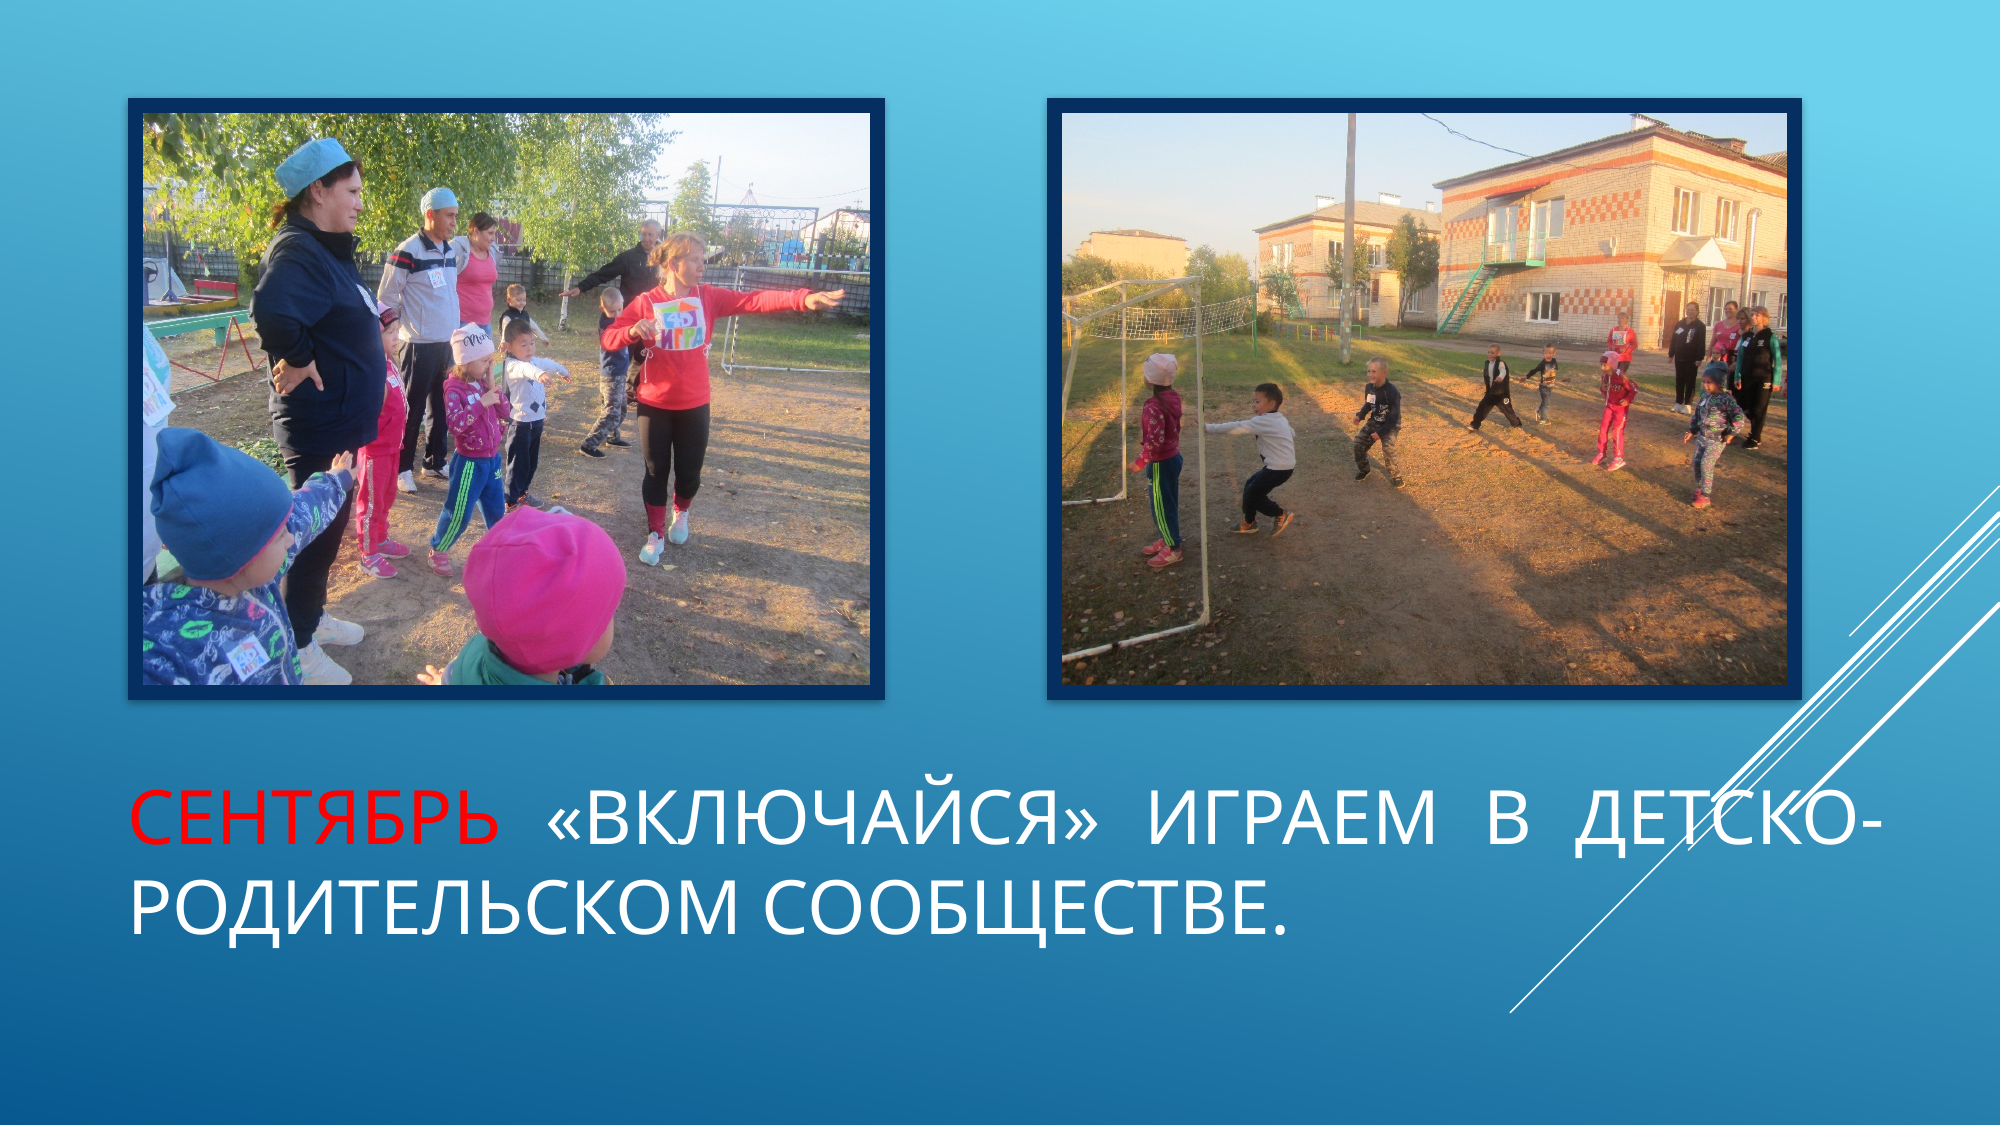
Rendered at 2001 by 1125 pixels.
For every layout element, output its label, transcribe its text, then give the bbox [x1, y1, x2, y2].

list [1061, 112, 1788, 686]
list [142, 112, 871, 686]
title Сентябрь «Включайся» играем в детско-родительском сообществе. [112, 736, 1900, 984]
